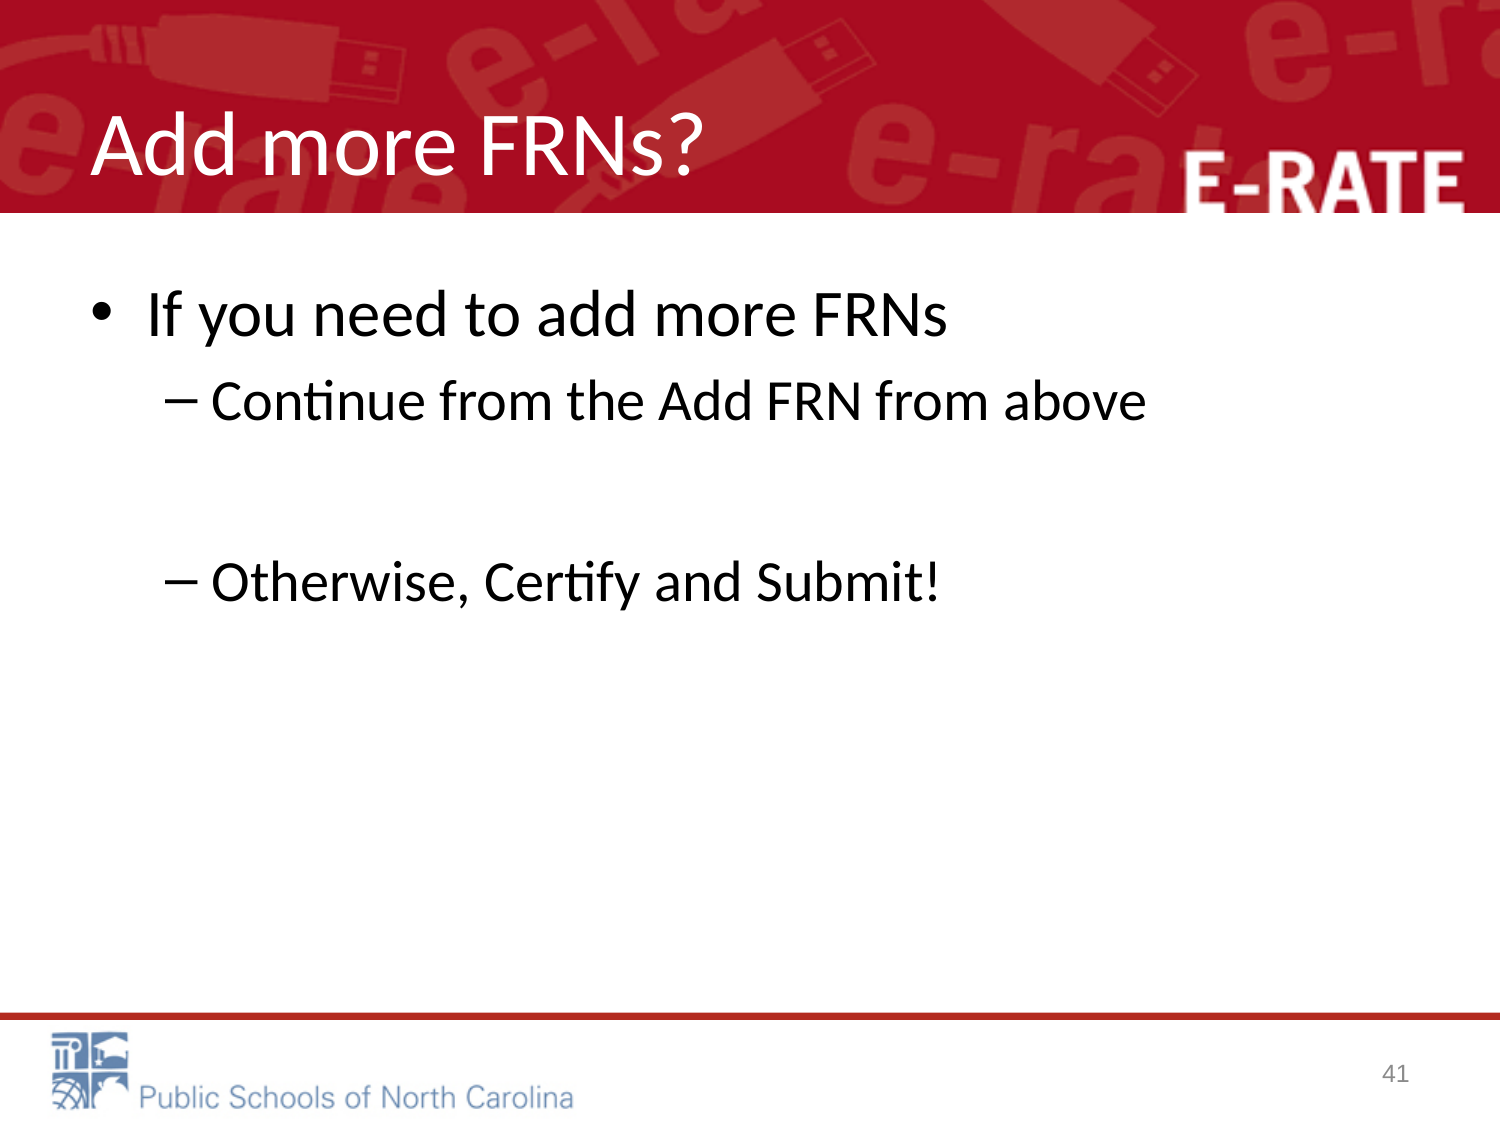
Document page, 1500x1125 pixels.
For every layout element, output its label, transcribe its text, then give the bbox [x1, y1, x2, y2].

picture [0, 1025, 1500, 1124]
slide_number 41 [1074, 1042, 1425, 1103]
title Add more FRNs? [75, 45, 1425, 233]
picture [0, 0, 1500, 213]
list If you need to add more FRNs Continue from the Add FRN from above Otherwise, Certify and Submit! [75, 262, 1425, 1005]
